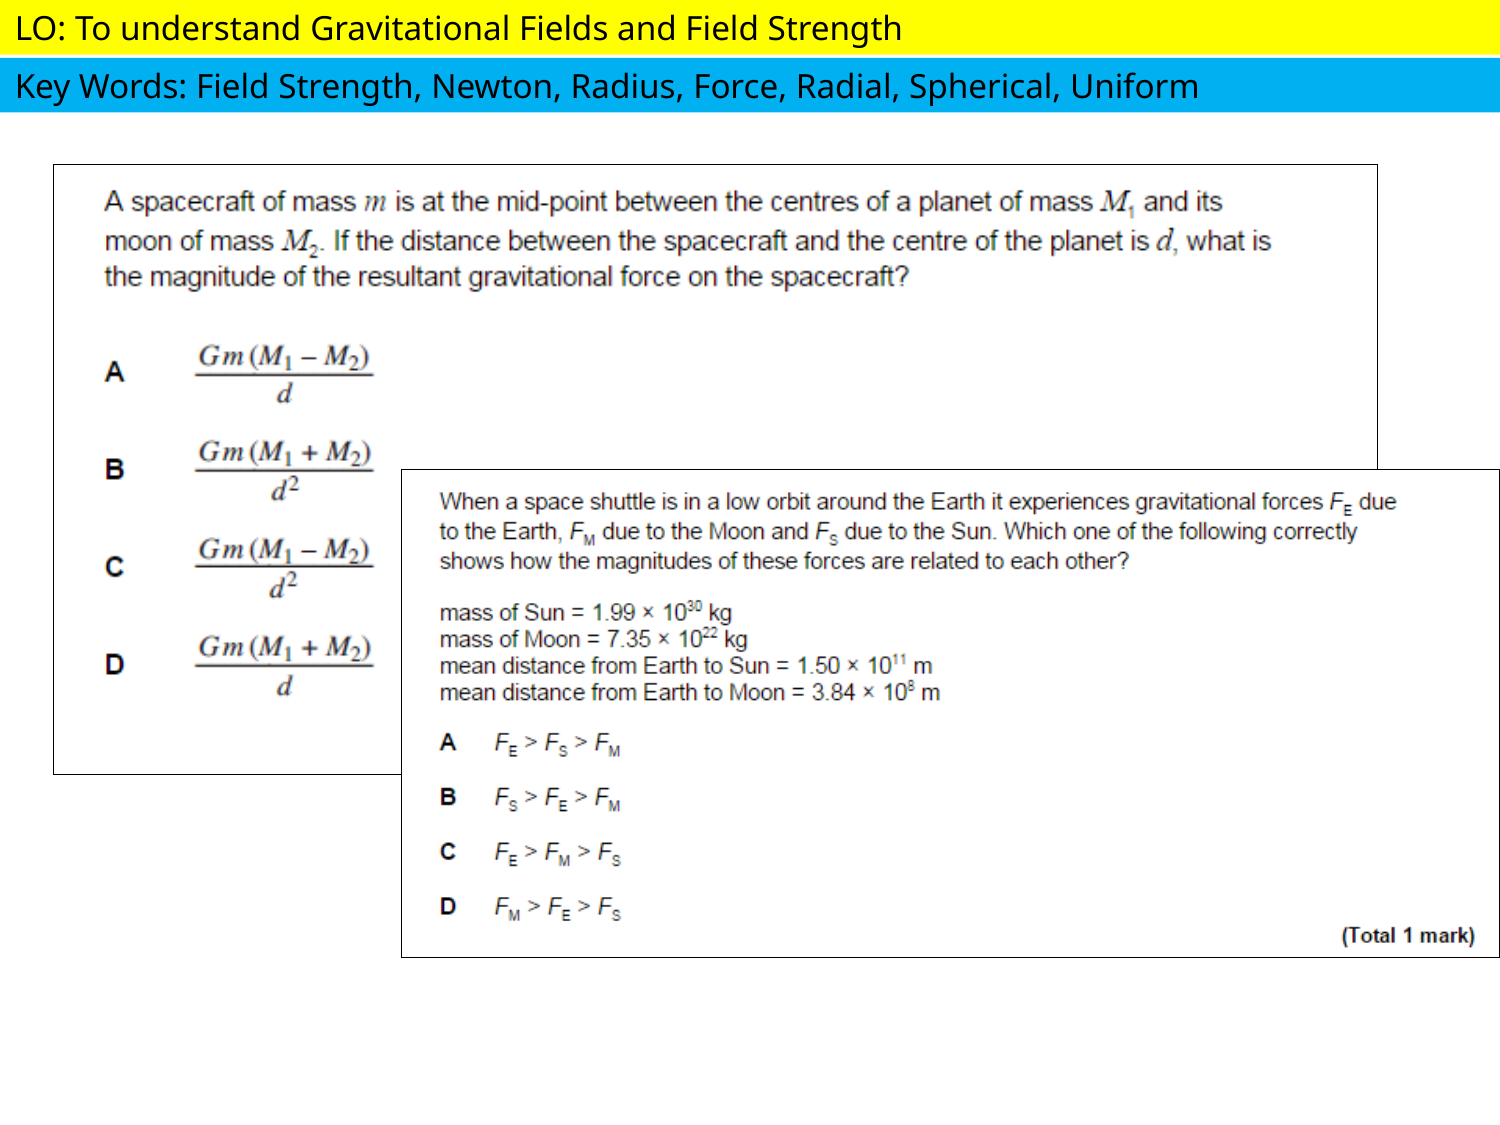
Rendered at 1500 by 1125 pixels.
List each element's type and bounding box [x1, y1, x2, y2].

picture [53, 164, 1500, 959]
